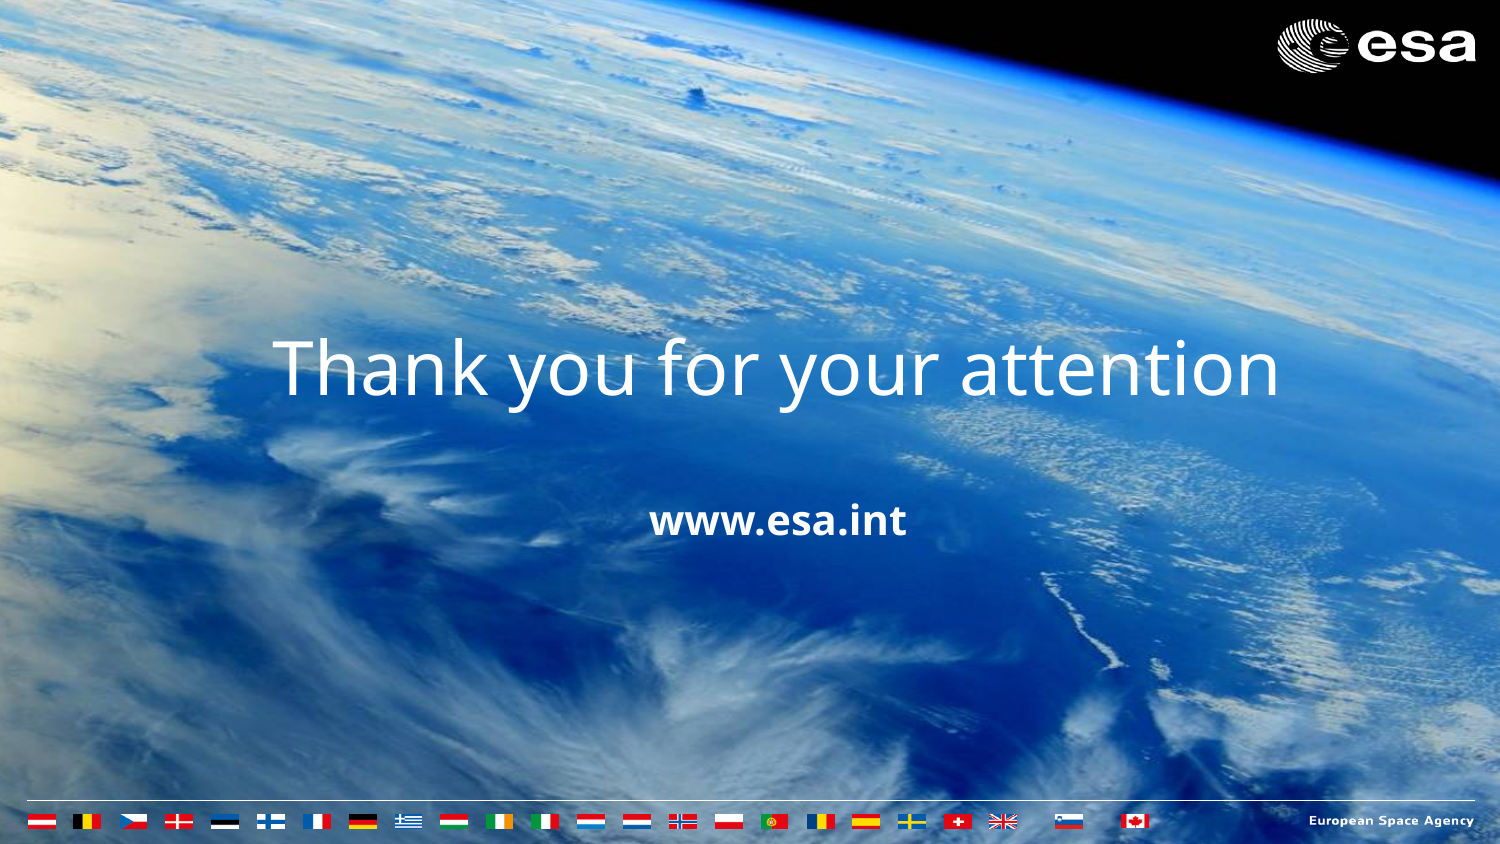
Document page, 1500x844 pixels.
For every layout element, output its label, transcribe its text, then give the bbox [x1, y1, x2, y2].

picture [0, 0, 1500, 296]
text_box Thank you for your attention www.esa.int [0, 296, 1500, 504]
picture [0, 504, 1500, 844]
